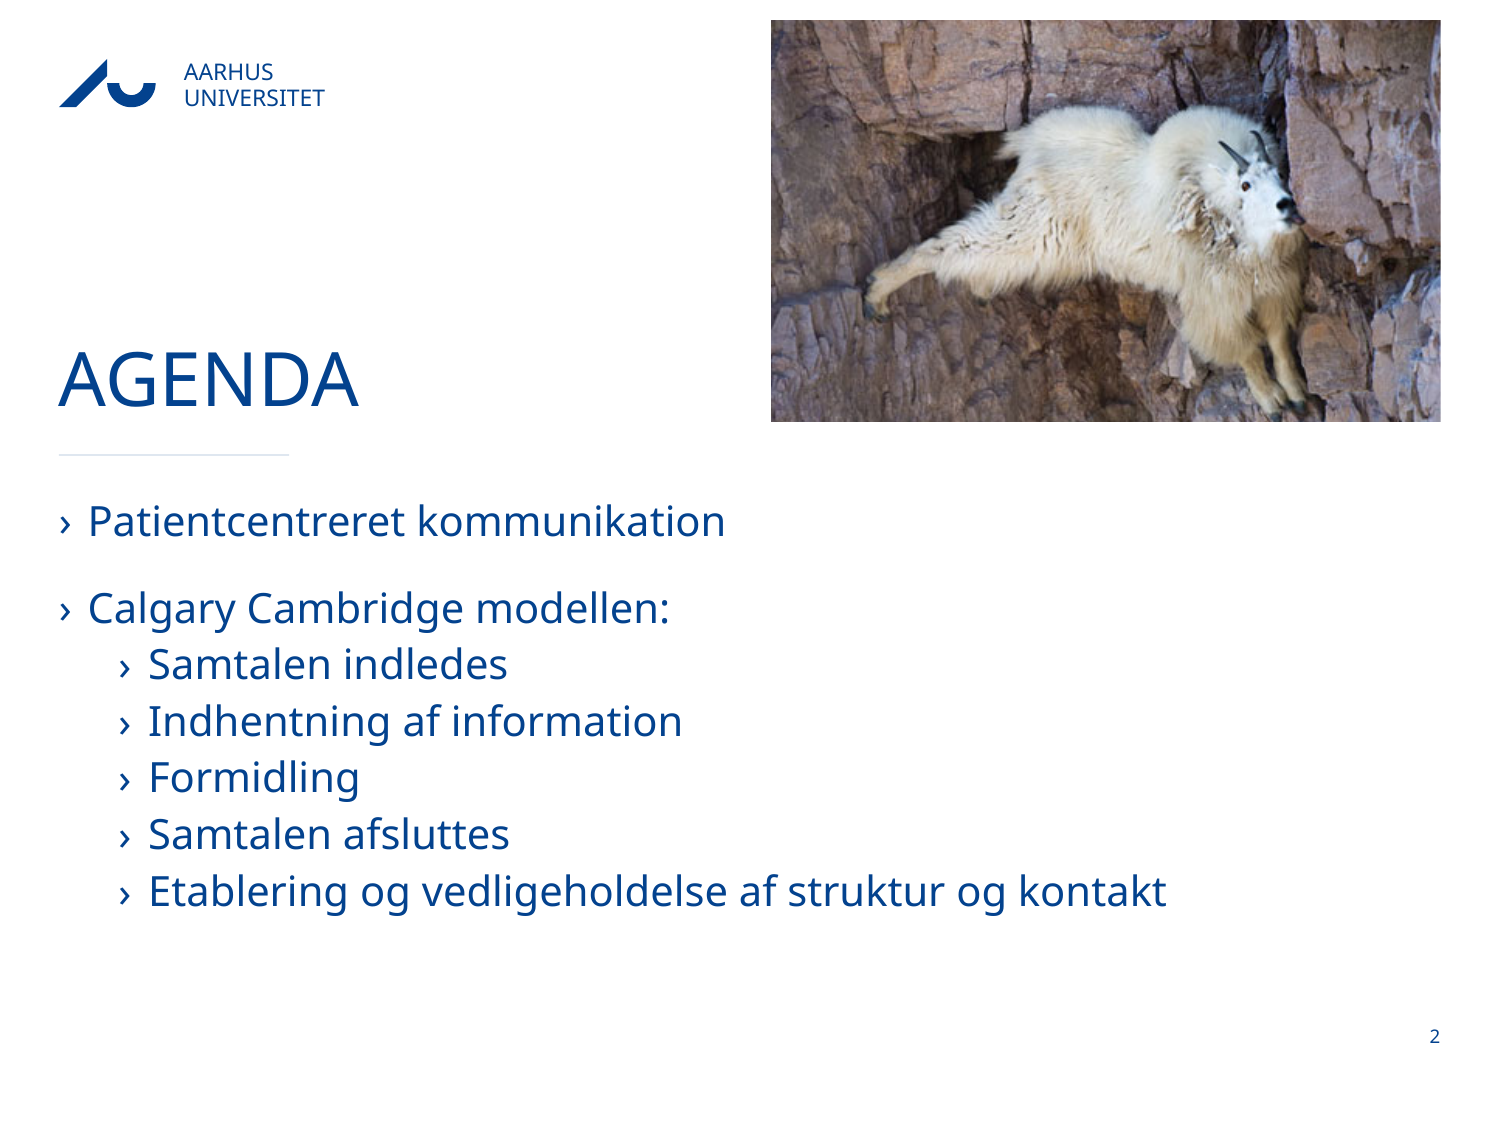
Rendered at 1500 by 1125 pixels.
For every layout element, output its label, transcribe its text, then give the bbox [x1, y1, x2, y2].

picture [770, 19, 1441, 422]
list Patientcentreret kommunikation Calgary Cambridge modellen: Samtalen indledes Indhentning af information Formidling Samtalen afsluttes Etablering og vedligeholdelse af struktur og kontakt [58, 457, 1441, 989]
slide_number 2 [1090, 1024, 1441, 1048]
title AGENDA [58, 265, 765, 422]
